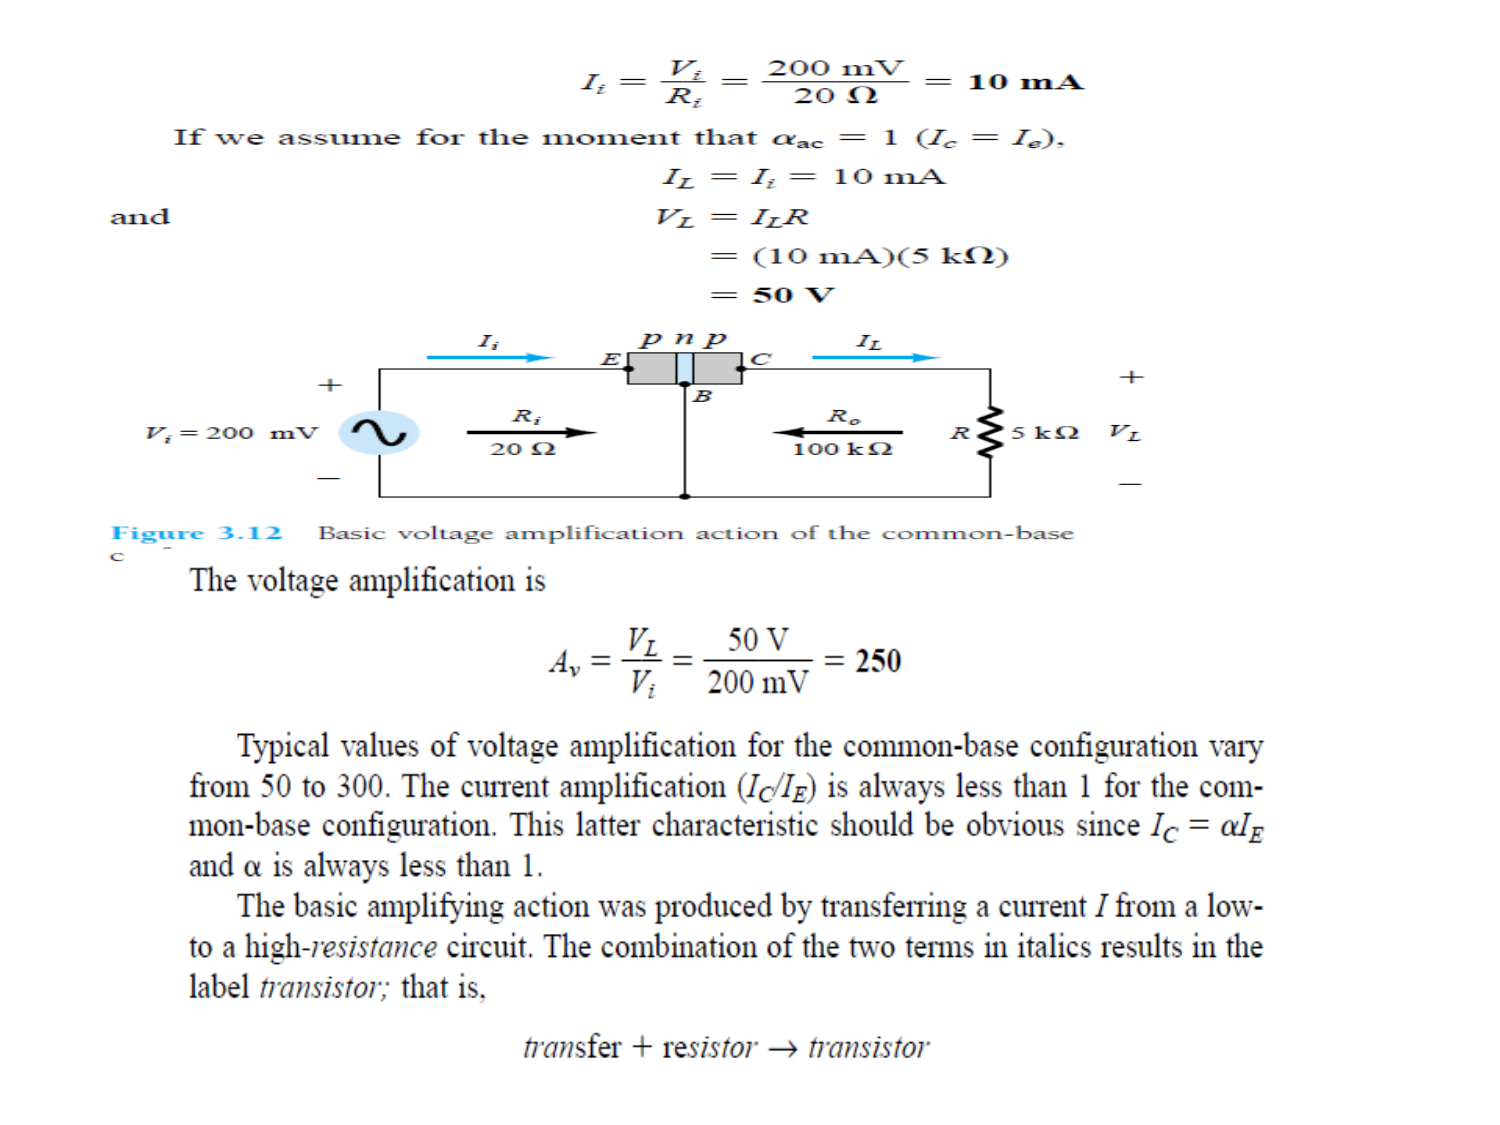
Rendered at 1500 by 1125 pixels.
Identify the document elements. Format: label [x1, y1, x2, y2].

list [99, 49, 1213, 576]
picture [124, 549, 1315, 1088]
